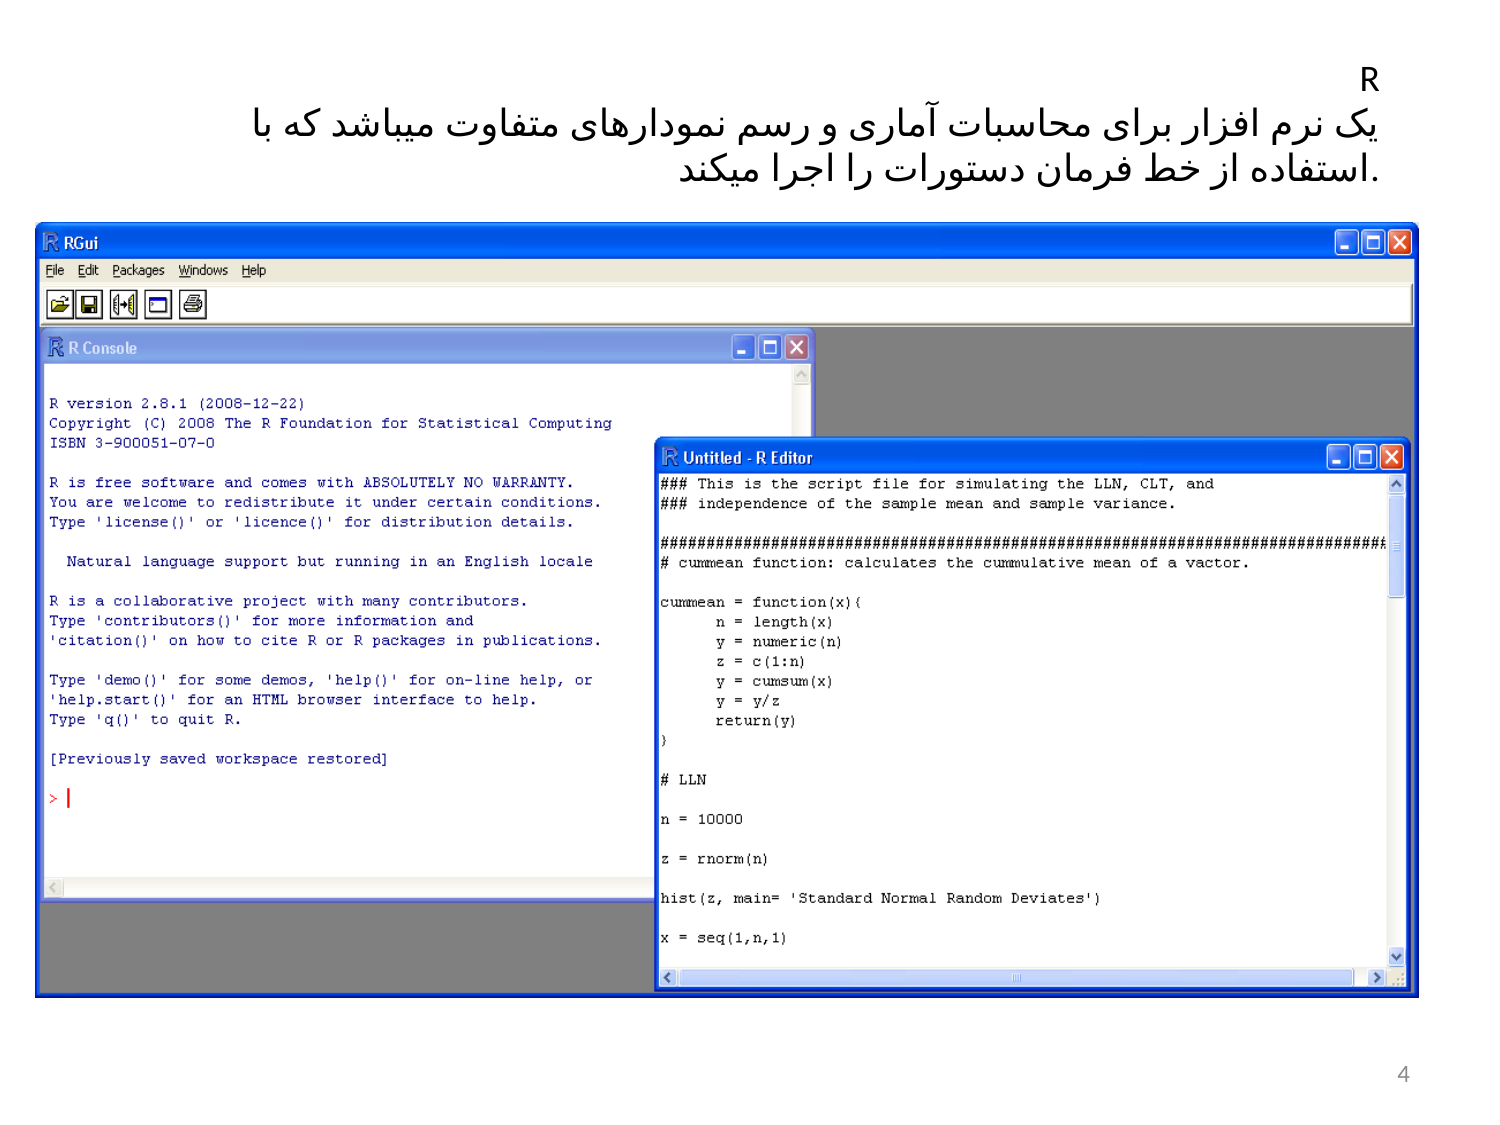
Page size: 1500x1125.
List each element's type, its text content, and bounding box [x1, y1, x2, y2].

slide_number 4 [1074, 1042, 1425, 1103]
text_box R یک نرم افزار برای محاسبات آماری و رسم نمودارهای متفاوت میباشد که با استفاده از خط فرمان دستورات را اجرا میکند. [140, 46, 1395, 197]
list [34, 222, 1419, 998]
